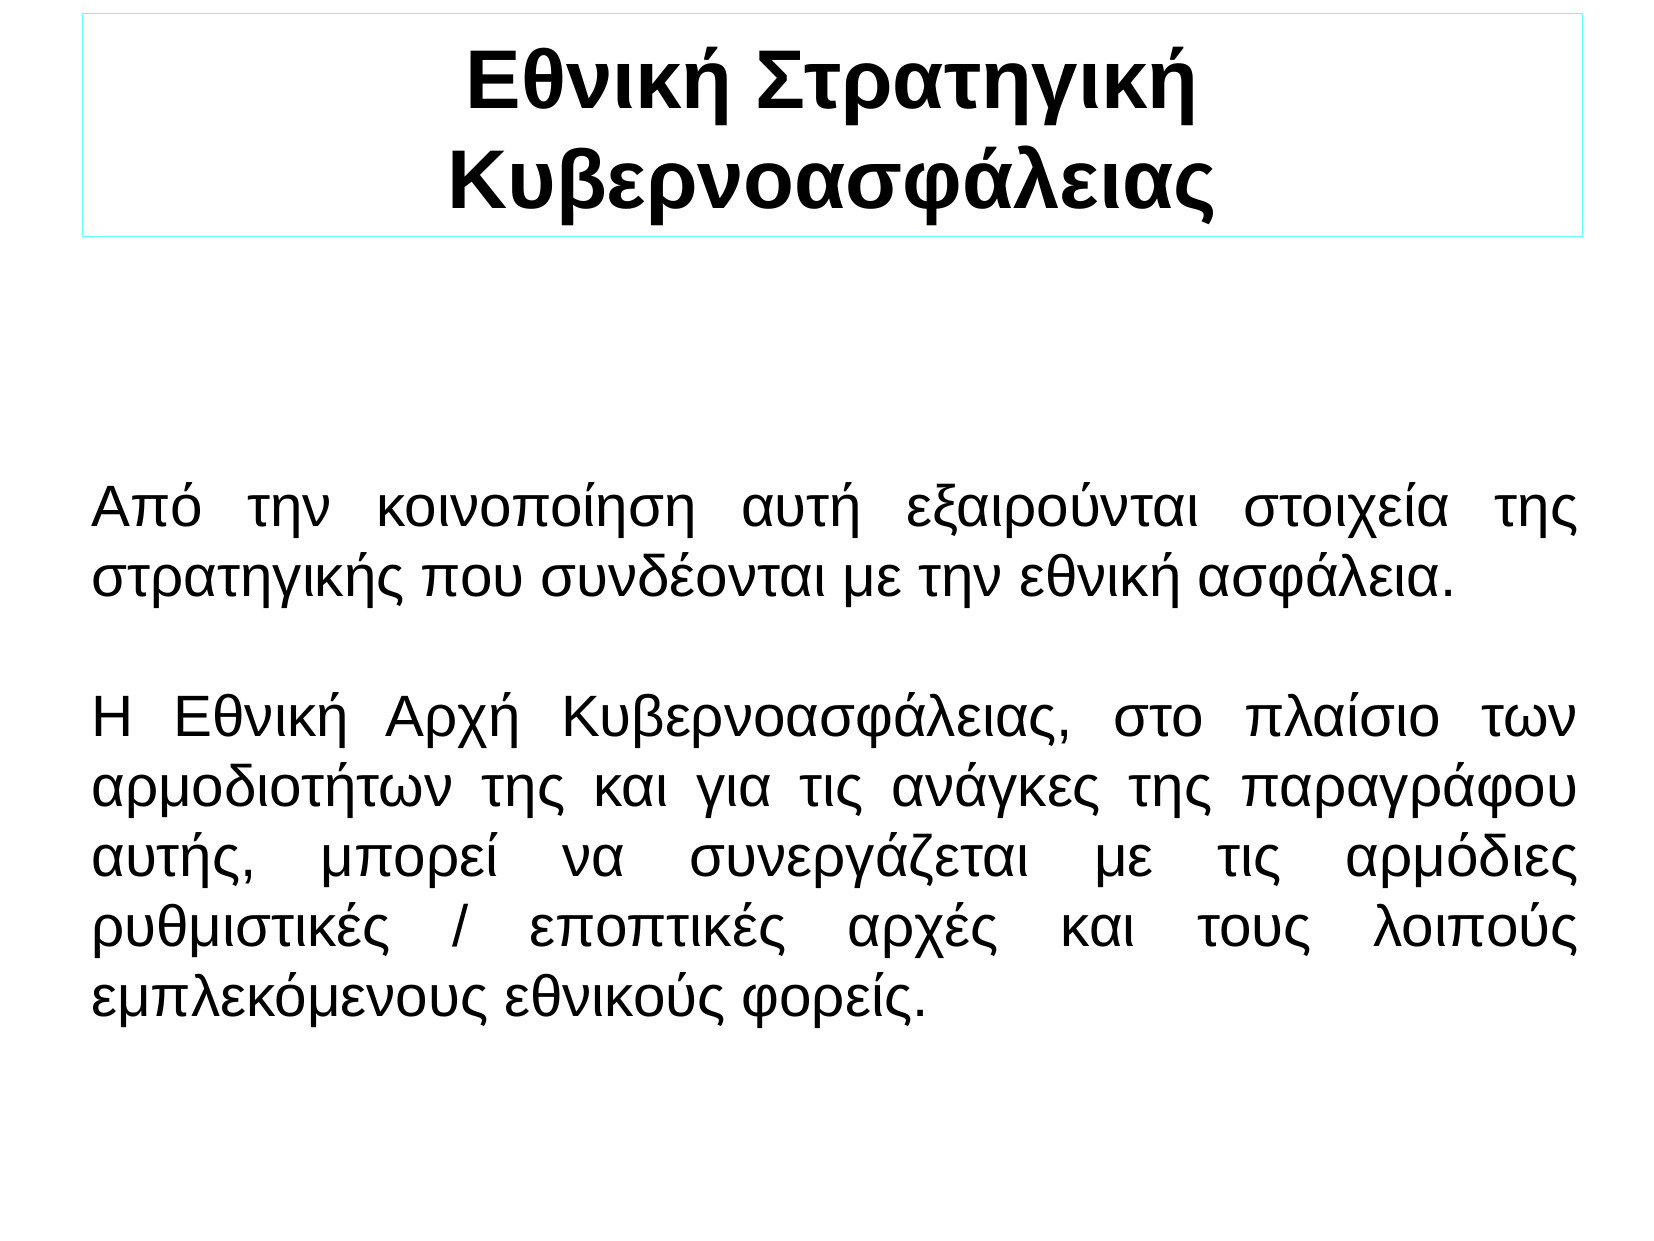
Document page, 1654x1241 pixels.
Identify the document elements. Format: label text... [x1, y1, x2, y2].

text_box Εθνική Στρατηγική Κυβερνοασφάλειας [82, 13, 1583, 237]
text_box Από την κοινοποίηση αυτή εξαιρούνται στοιχεία της στρατηγικής που συνδέονται με την εθνική ασφάλεια. Η Εθνική Αρχή Κυβερνοασφάλειας, στο πλαίσιο των αρμοδιοτήτων της και για τις ανάγκες της παραγράφου αυτής, μπορεί να συνεργάζεται με τις αρμόδιες ρυθμιστικές / εποπτικές αρχές και τους λοιπούς εμπλεκόμενους εθνικούς φορείς. [91, 324, 1580, 1172]
